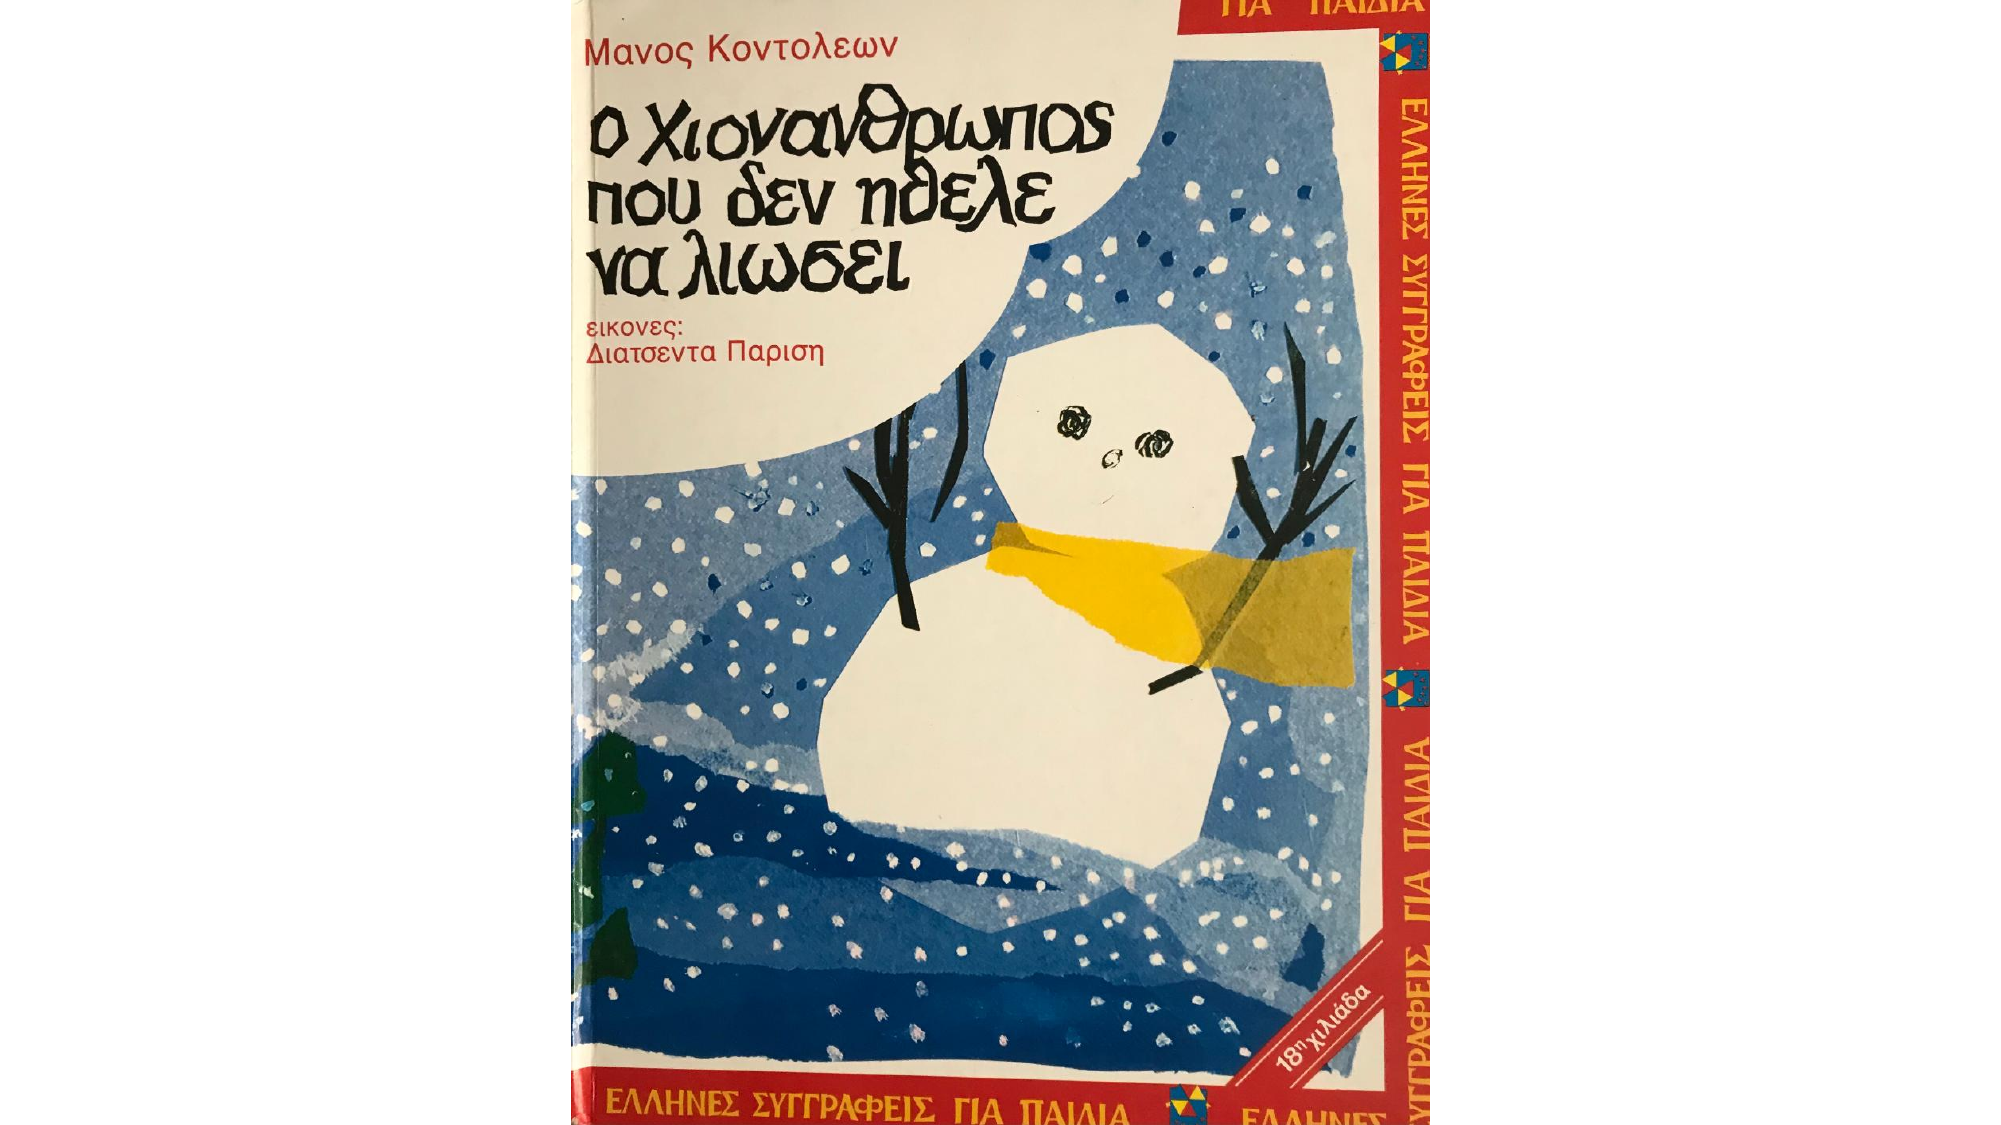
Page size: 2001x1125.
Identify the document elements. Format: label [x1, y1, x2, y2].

picture [570, 0, 1430, 1125]
